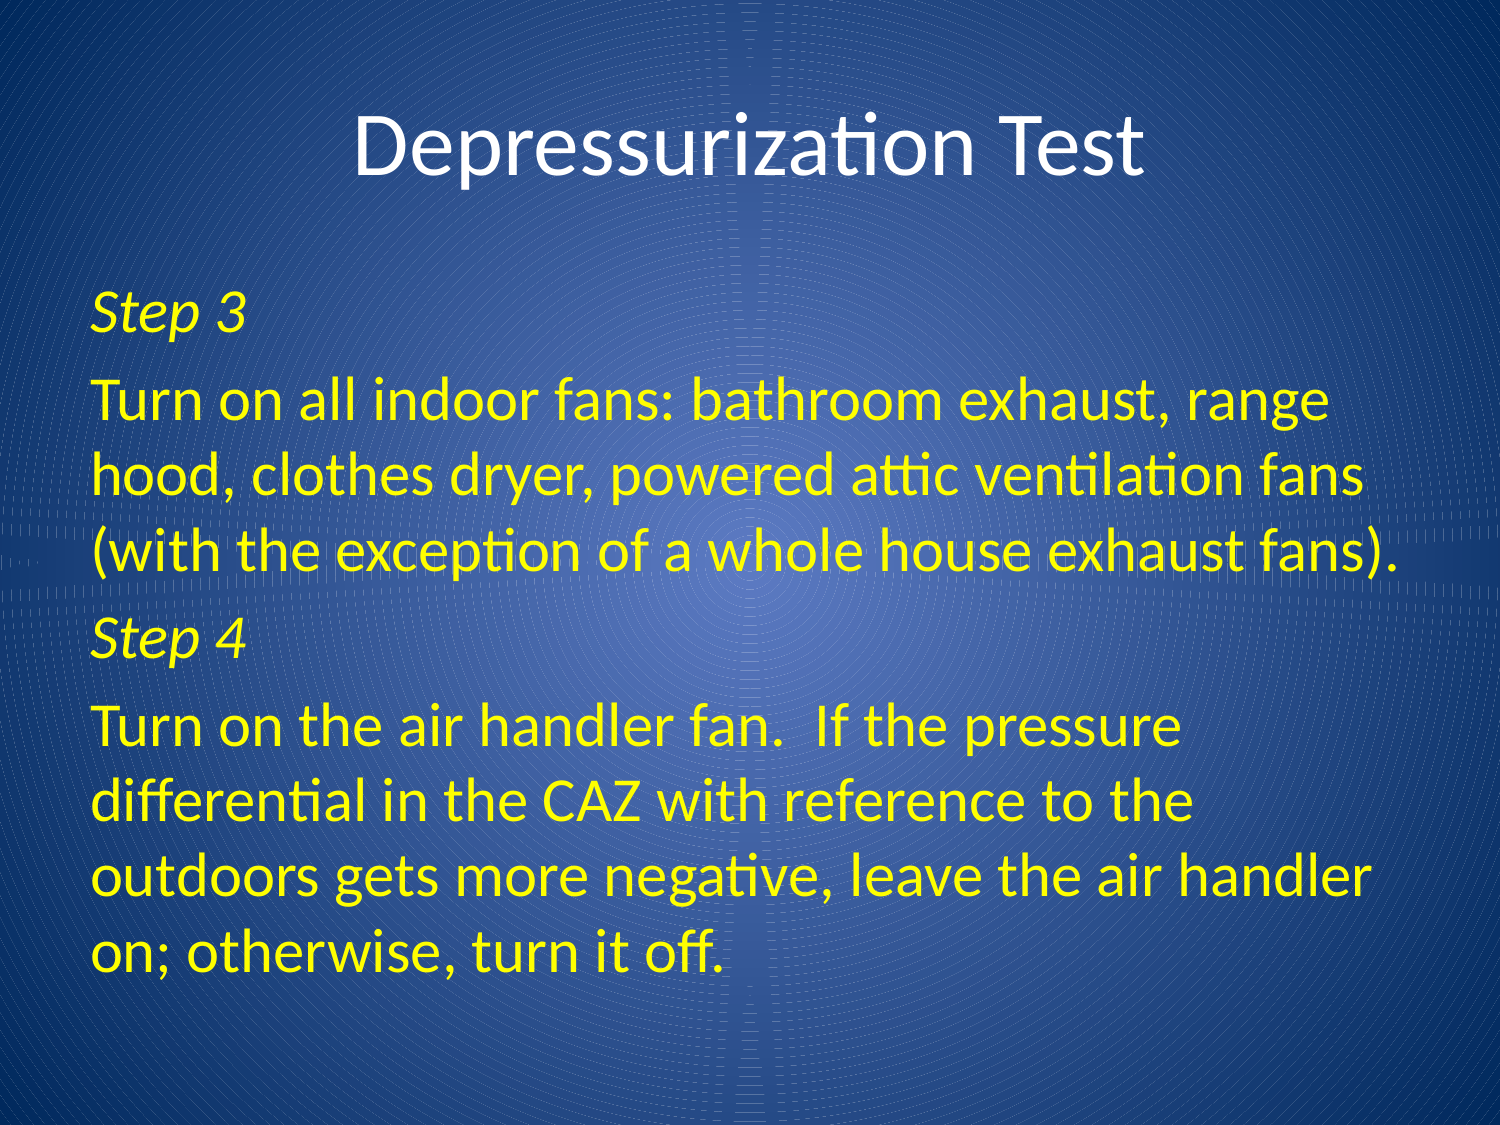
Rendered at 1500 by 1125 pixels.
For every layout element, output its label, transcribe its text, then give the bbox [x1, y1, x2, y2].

list Step 3 Turn on all indoor fans: bathroom exhaust, range hood, clothes dryer, powered attic ventilation fans (with the exception of a whole house exhaust fans). Step 4 Turn on the air handler fan. If the pressure differential in the CAZ with reference to the outdoors gets more negative, leave the air handler on; otherwise, turn it off. [75, 262, 1425, 1005]
title Depressurization Test [75, 45, 1425, 233]
